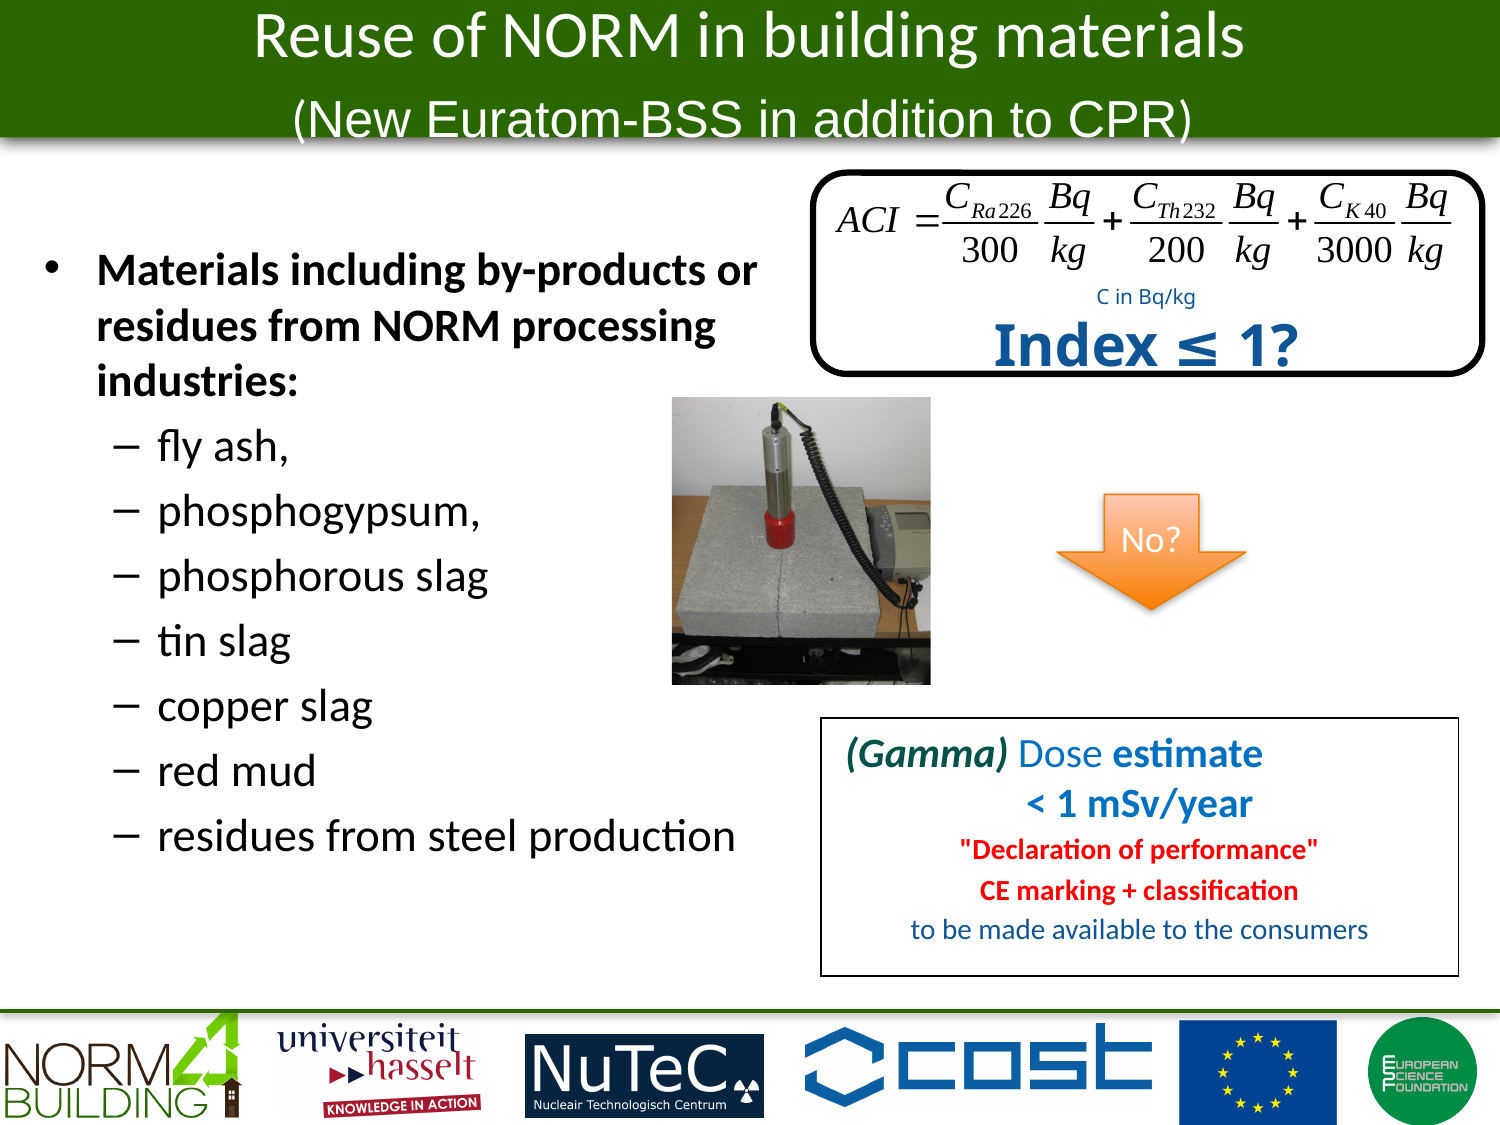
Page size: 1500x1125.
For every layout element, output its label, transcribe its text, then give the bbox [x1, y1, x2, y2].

text_box No? [1056, 493, 1247, 611]
picture [5, 1013, 243, 1118]
picture [1364, 1013, 1481, 1125]
picture [1175, 1016, 1341, 1125]
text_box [828, 172, 1460, 278]
text_box [1463, 175, 1481, 196]
picture [805, 1023, 1152, 1107]
text_box [814, 183, 822, 196]
text_box C in Bq/kg Index ≤ 1? [810, 196, 1483, 386]
picture [671, 397, 931, 685]
list Materials including by-products or residues from NORM processing industries: fly ash, phosphogypsum, phosphorous slag tin slag copper slag red mud residues from steel production [29, 231, 811, 870]
text_box (Gamma) Dose estimate < 1 mSv/year "Declaration of performance" CE marking + classification to be made available to the consumers [820, 717, 1459, 976]
text_box Reuse of NORM in building materials (New Euratom-BSS in addition to CPR) [0, 0, 1500, 185]
picture [525, 1034, 764, 1118]
picture [277, 1023, 481, 1118]
